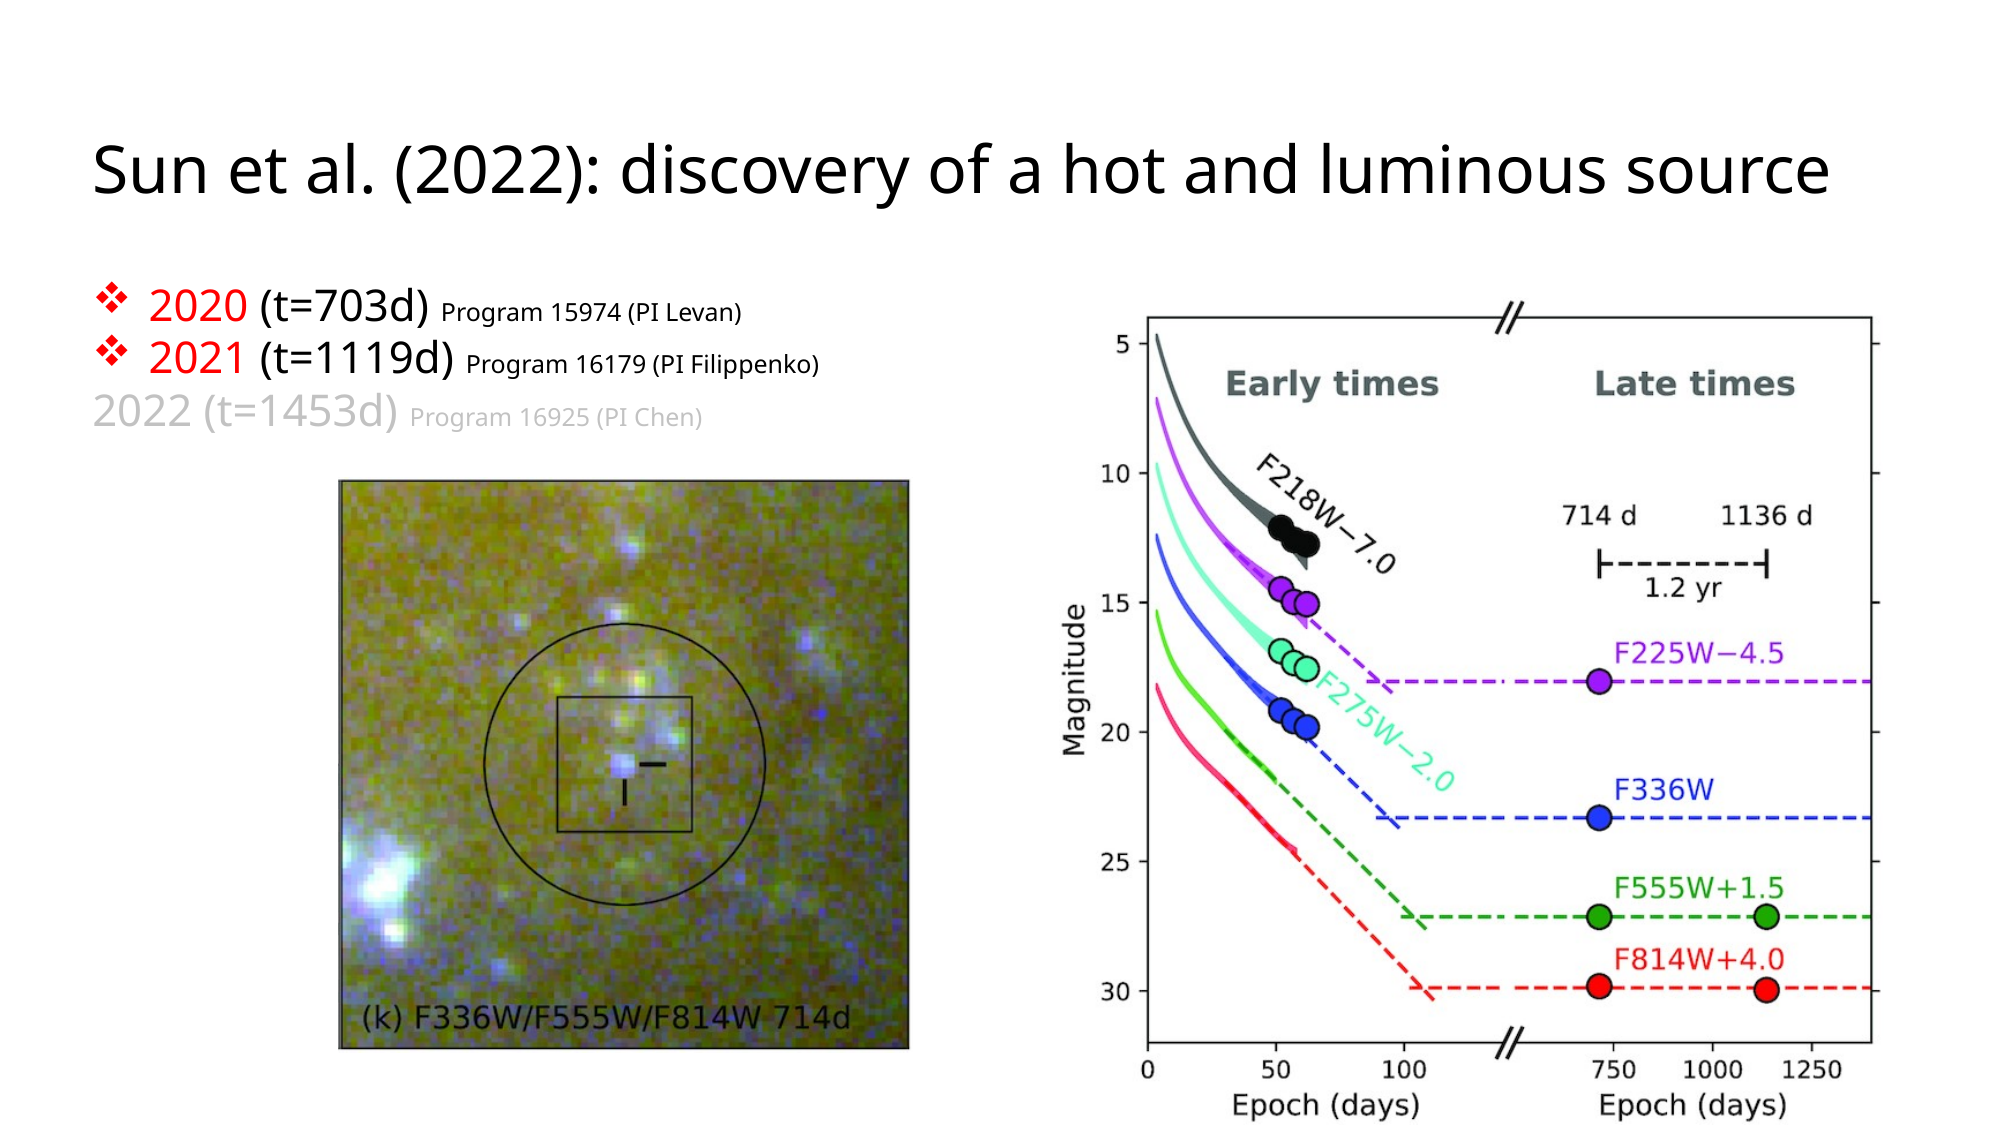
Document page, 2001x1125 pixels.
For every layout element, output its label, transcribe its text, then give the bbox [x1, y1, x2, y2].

picture [1059, 297, 1884, 1125]
text_box 2020 (t=703d) Program 15974 (PI Levan) 2021 (t=1119d) Program 16179 (PI Filippenko) 2022 (t=1453d) Program 16925 (PI Chen) [77, 269, 1277, 443]
text_box Sun et al. (2022): discovery of a hot and luminous source [77, 121, 1939, 237]
picture [338, 477, 913, 1053]
